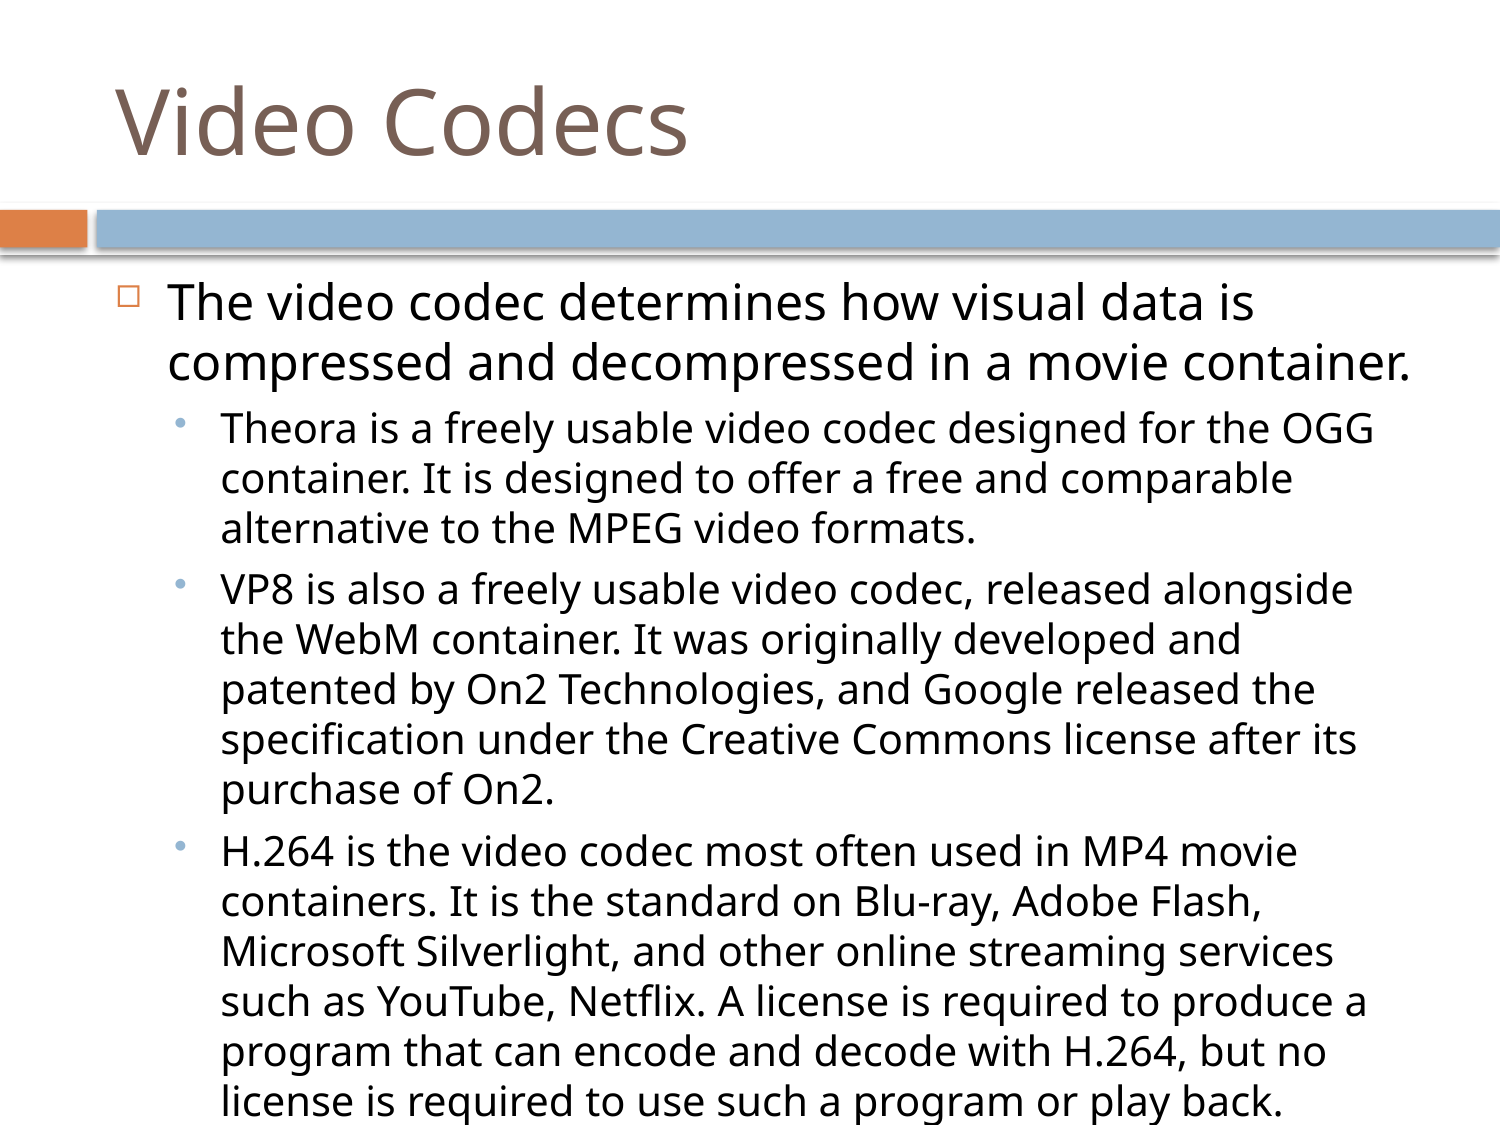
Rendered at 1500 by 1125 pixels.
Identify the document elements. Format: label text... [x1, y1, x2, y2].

list The video codec determines how visual data is compressed and decompressed in a movie container. Theora is a freely usable video codec designed for the OGG container. It is designed to offer a free and comparable alternative to the MPEG video formats. VP8 is also a freely usable video codec, released alongside the WebM container. It was originally developed and patented by On2 Technologies, and Google released the specification under the Creative Commons license after its purchase of On2. H.264 is the video codec most often used in MP4 movie containers. It is the standard on Blu-ray, Adobe Flash, Microsoft Silverlight, and other online streaming services such as YouTube, Netflix. A license is required to produce a program that can encode and decode with H.264, but no license is required to use such a program or play back. [100, 262, 1438, 1000]
title Video Codecs [100, 37, 1438, 200]
